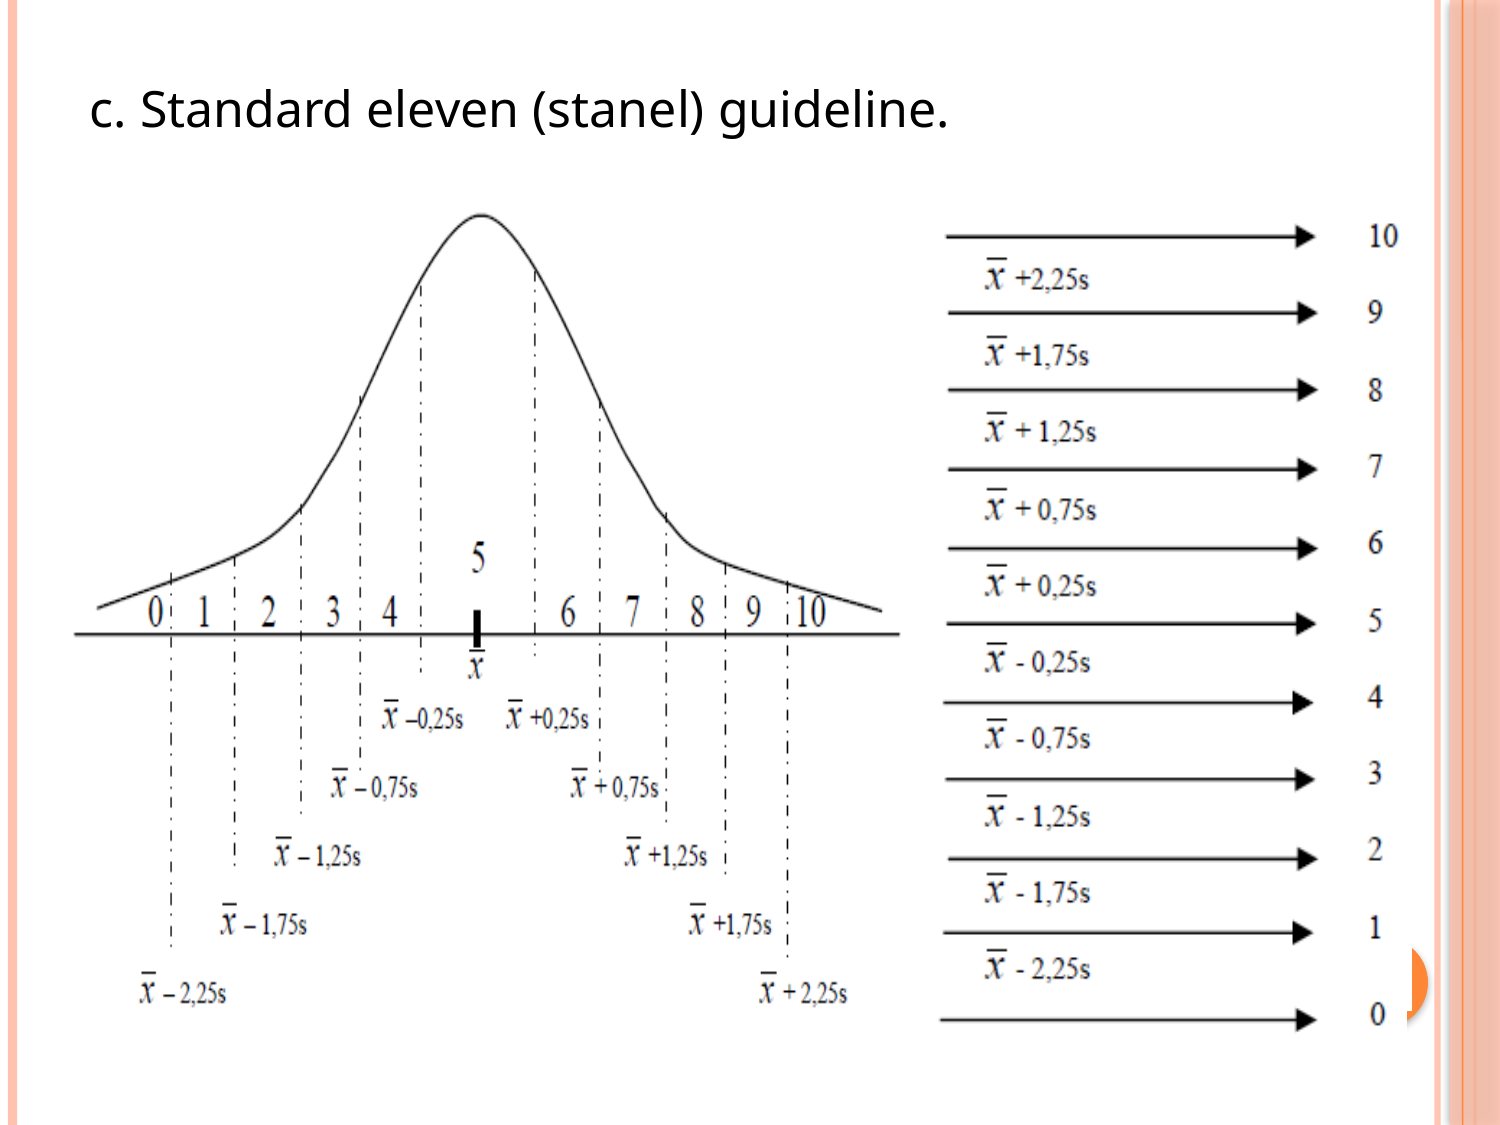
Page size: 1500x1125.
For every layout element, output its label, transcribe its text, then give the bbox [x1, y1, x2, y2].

picture [57, 198, 1413, 1056]
list c. Standard eleven (stanel) guideline. [75, 70, 1430, 1062]
